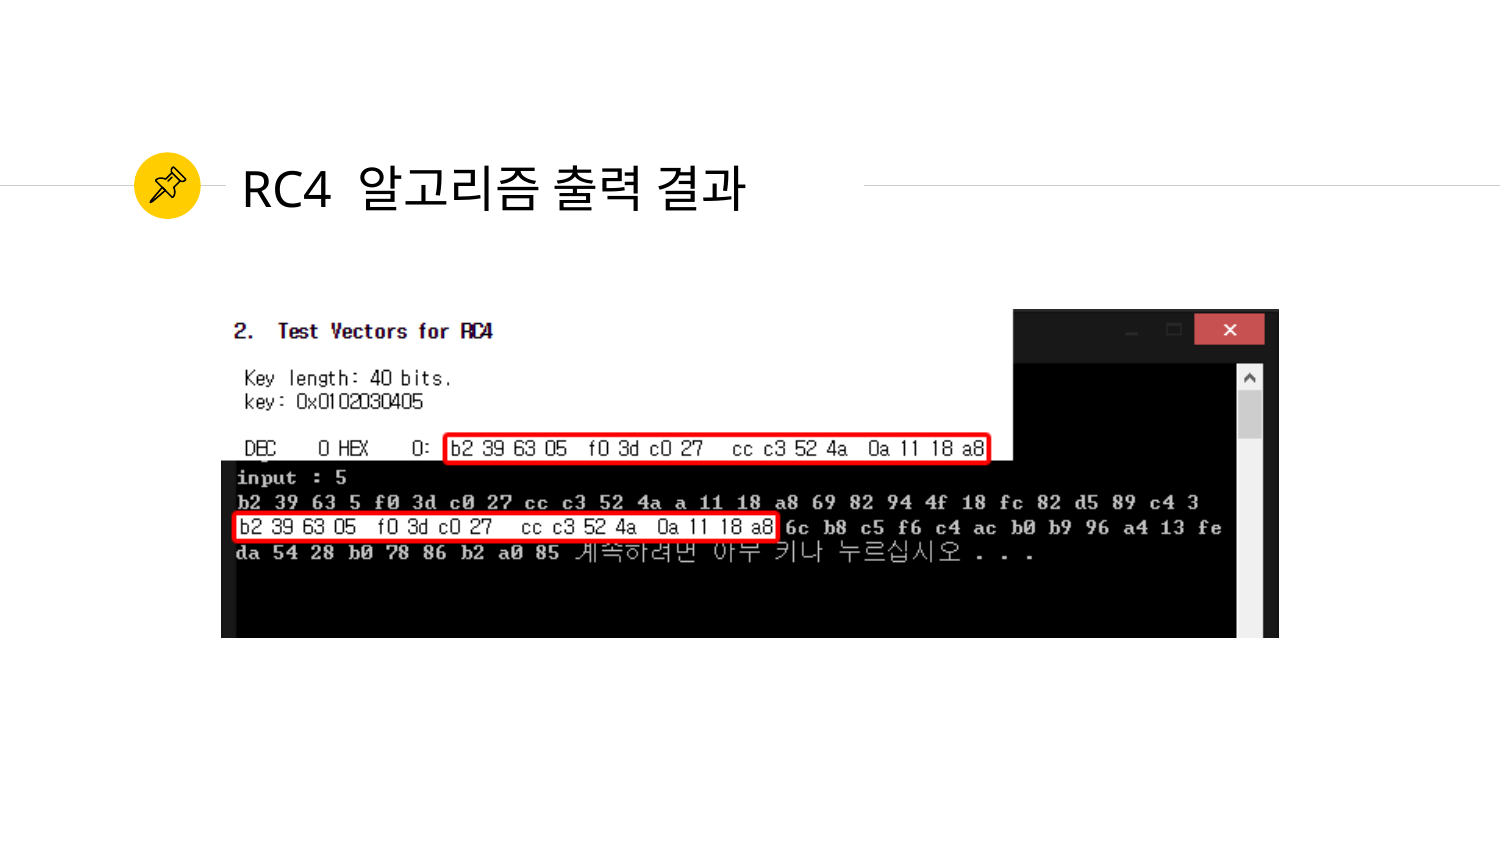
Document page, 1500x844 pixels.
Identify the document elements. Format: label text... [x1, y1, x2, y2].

title RC4 알고리즘 출력 결과 [226, 151, 864, 224]
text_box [149, 166, 186, 203]
picture [220, 309, 1280, 638]
